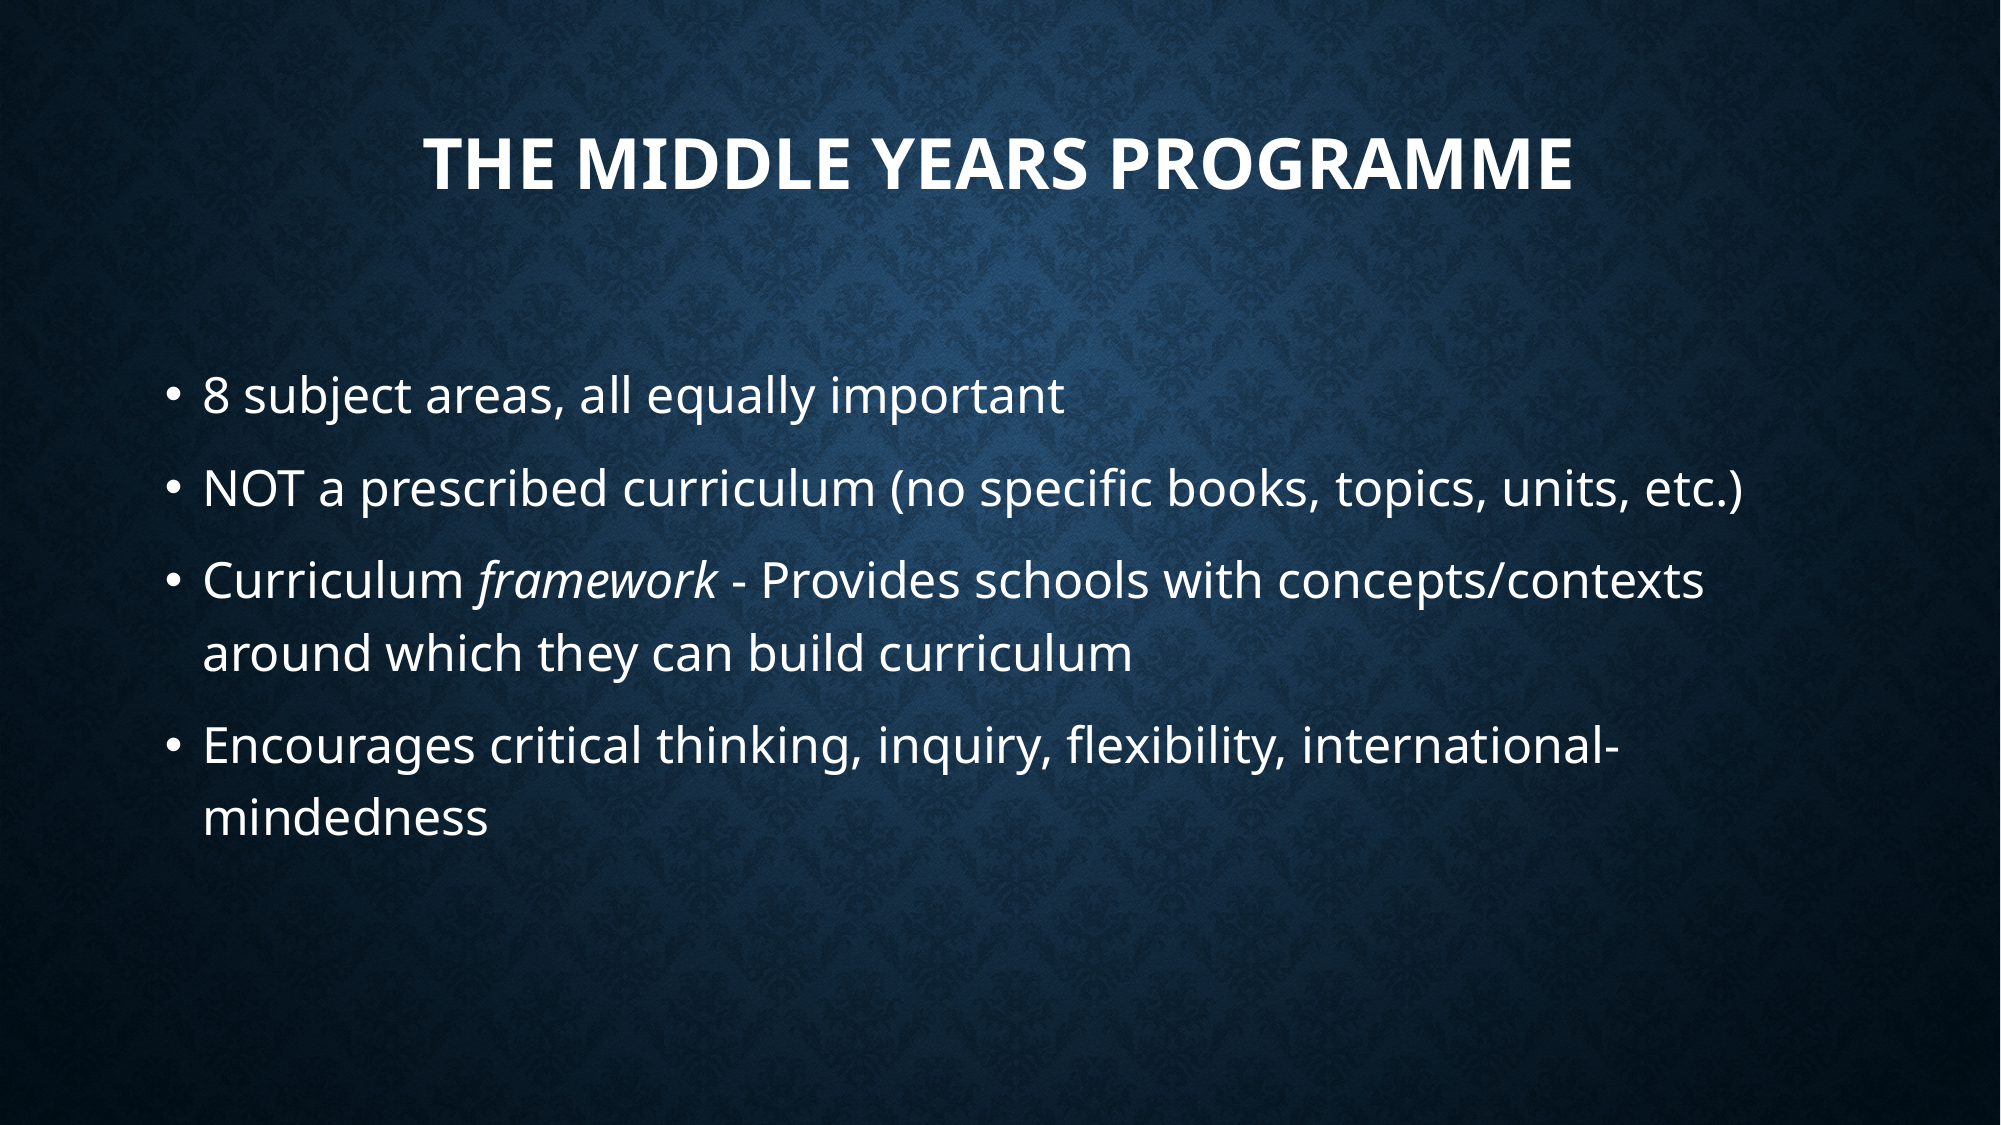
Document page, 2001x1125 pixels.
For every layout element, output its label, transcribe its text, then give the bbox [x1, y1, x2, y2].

list 8 subject areas, all equally important NOT a prescribed curriculum (no specific books, topics, units, etc.) Curriculum framework - Provides schools with concepts/contexts around which they can build curriculum Encourages critical thinking, inquiry, flexibility, international-mindedness [149, 343, 1849, 950]
title The Middle years programME [149, 99, 1849, 318]
